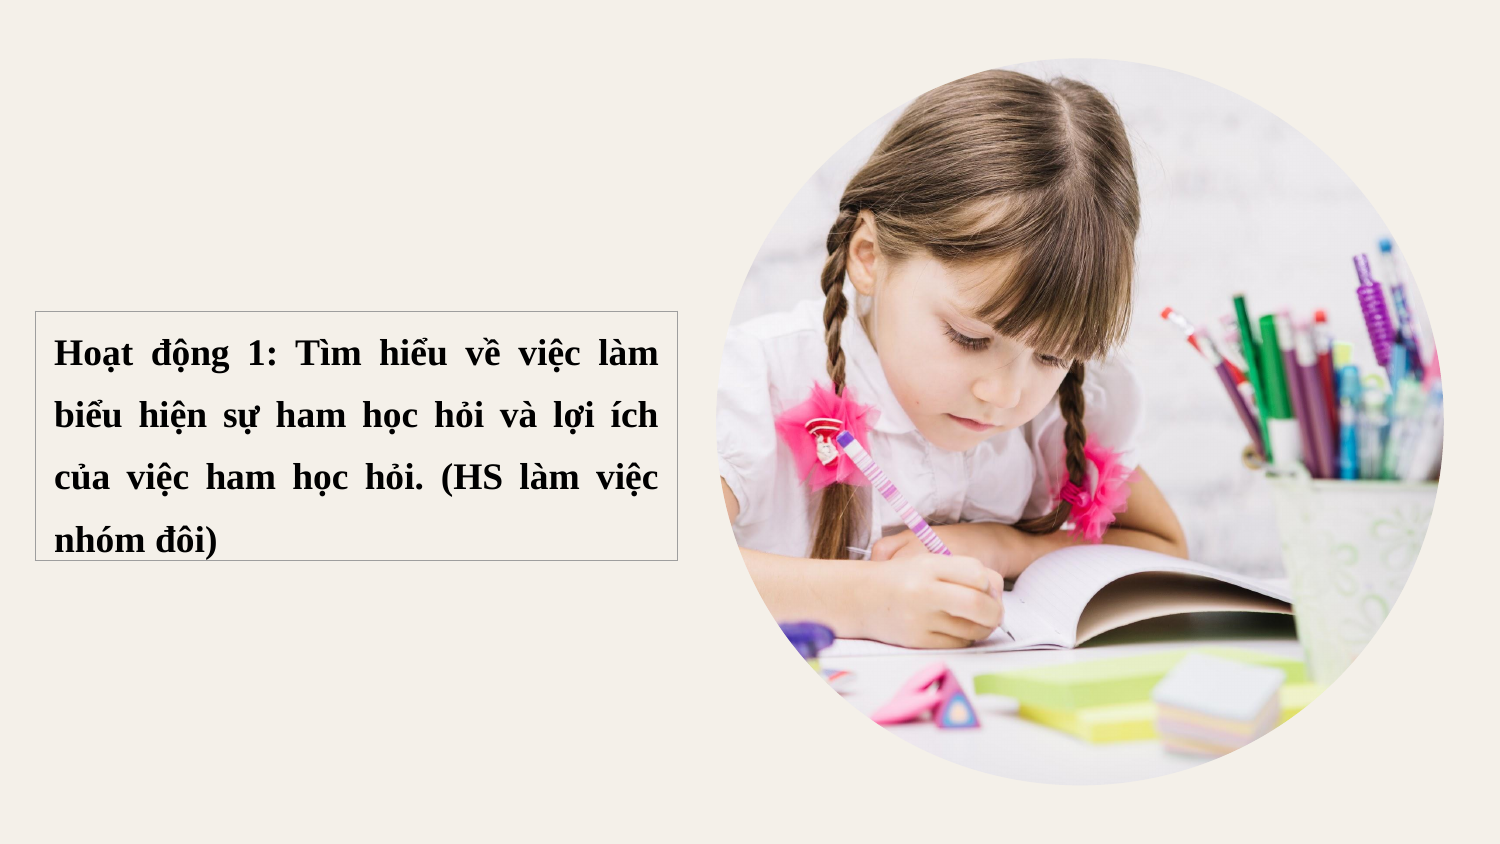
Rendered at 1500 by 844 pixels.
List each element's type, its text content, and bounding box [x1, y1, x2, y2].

table_header Hoạt động 1: Tìm hiểu về việc làm biểu hiện sự ham học hỏi và lợi ích của việc ham học hỏi. (HS làm việc nhóm đôi) [36, 312, 677, 560]
picture [715, 58, 1444, 786]
